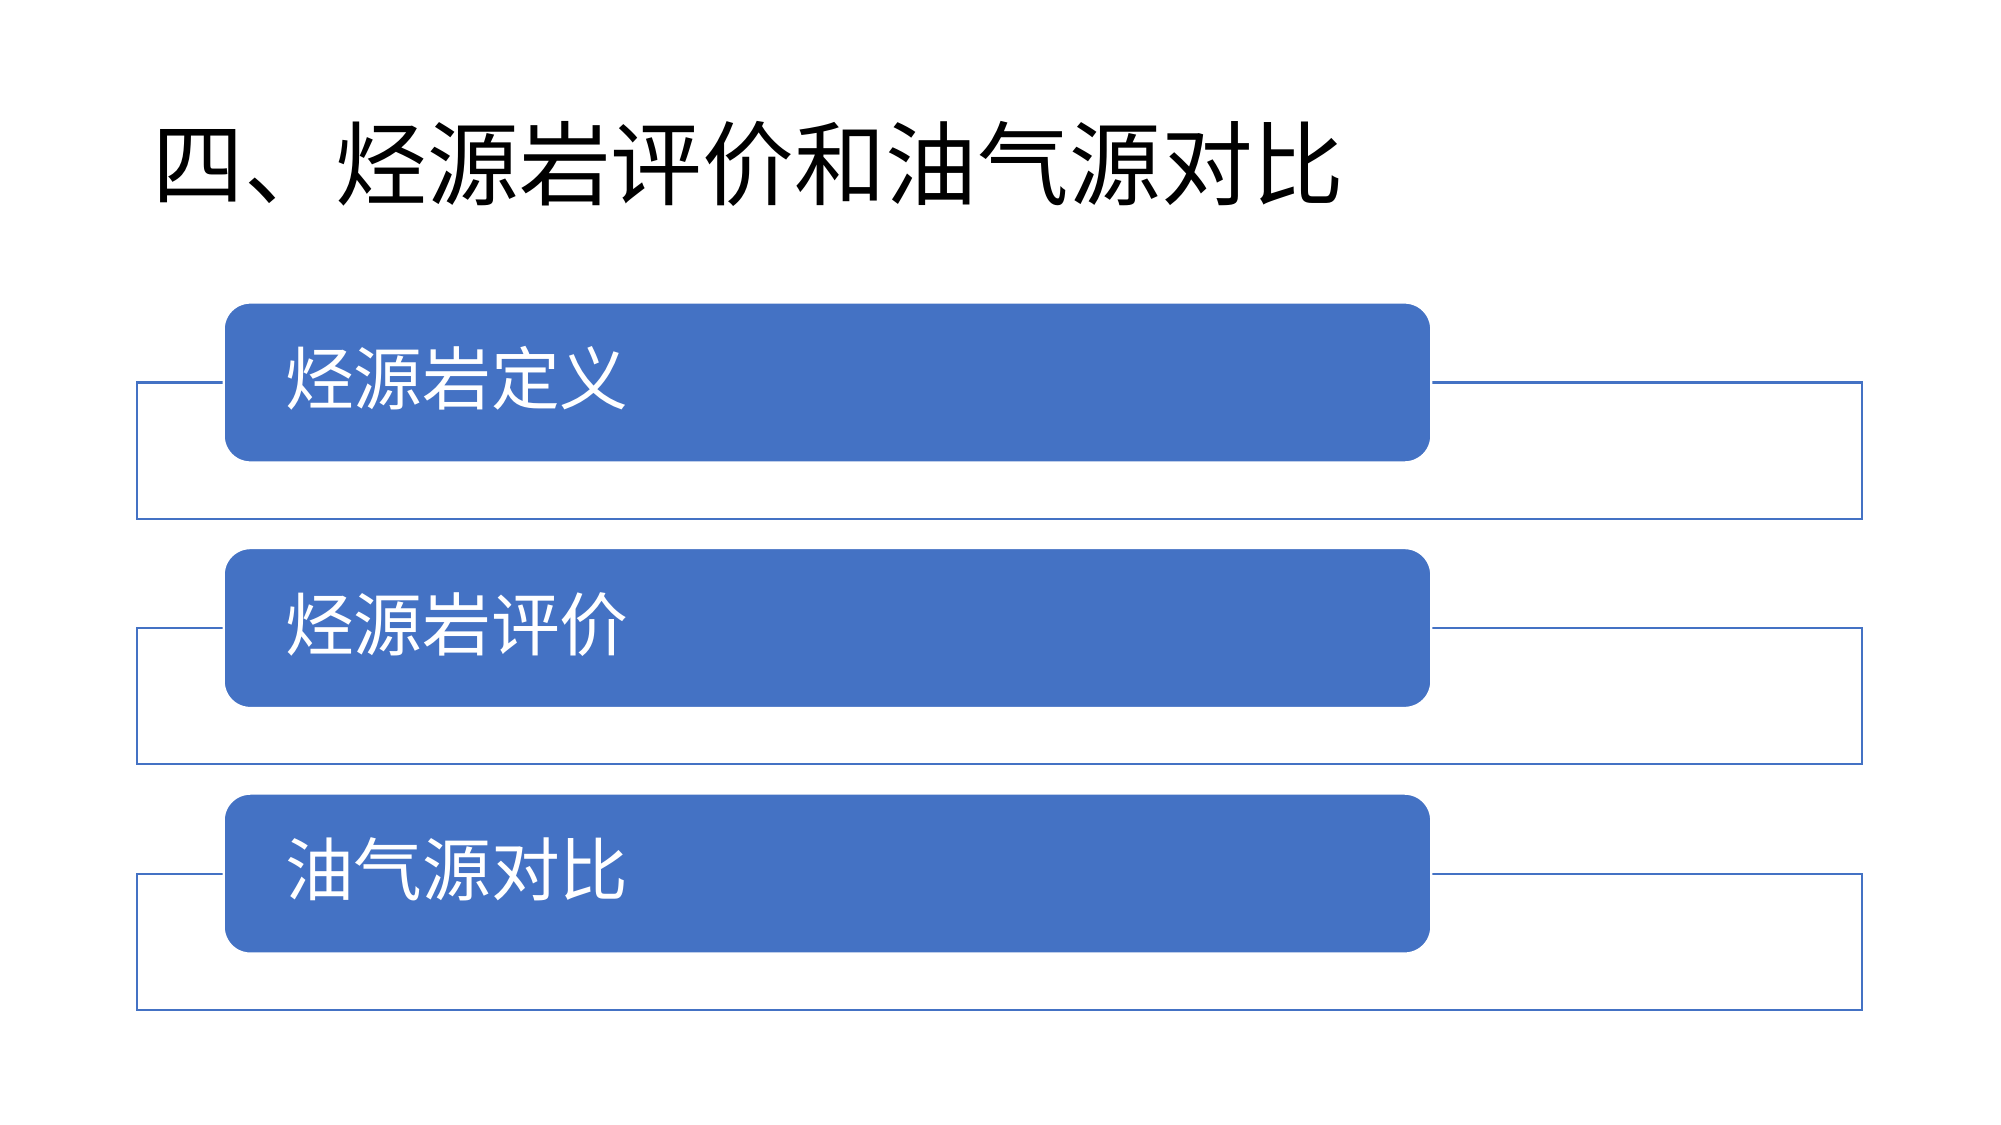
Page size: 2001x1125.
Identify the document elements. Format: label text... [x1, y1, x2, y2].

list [137, 299, 1863, 1014]
title 四、烃源岩评价和油气源对比 [137, 59, 1863, 278]
